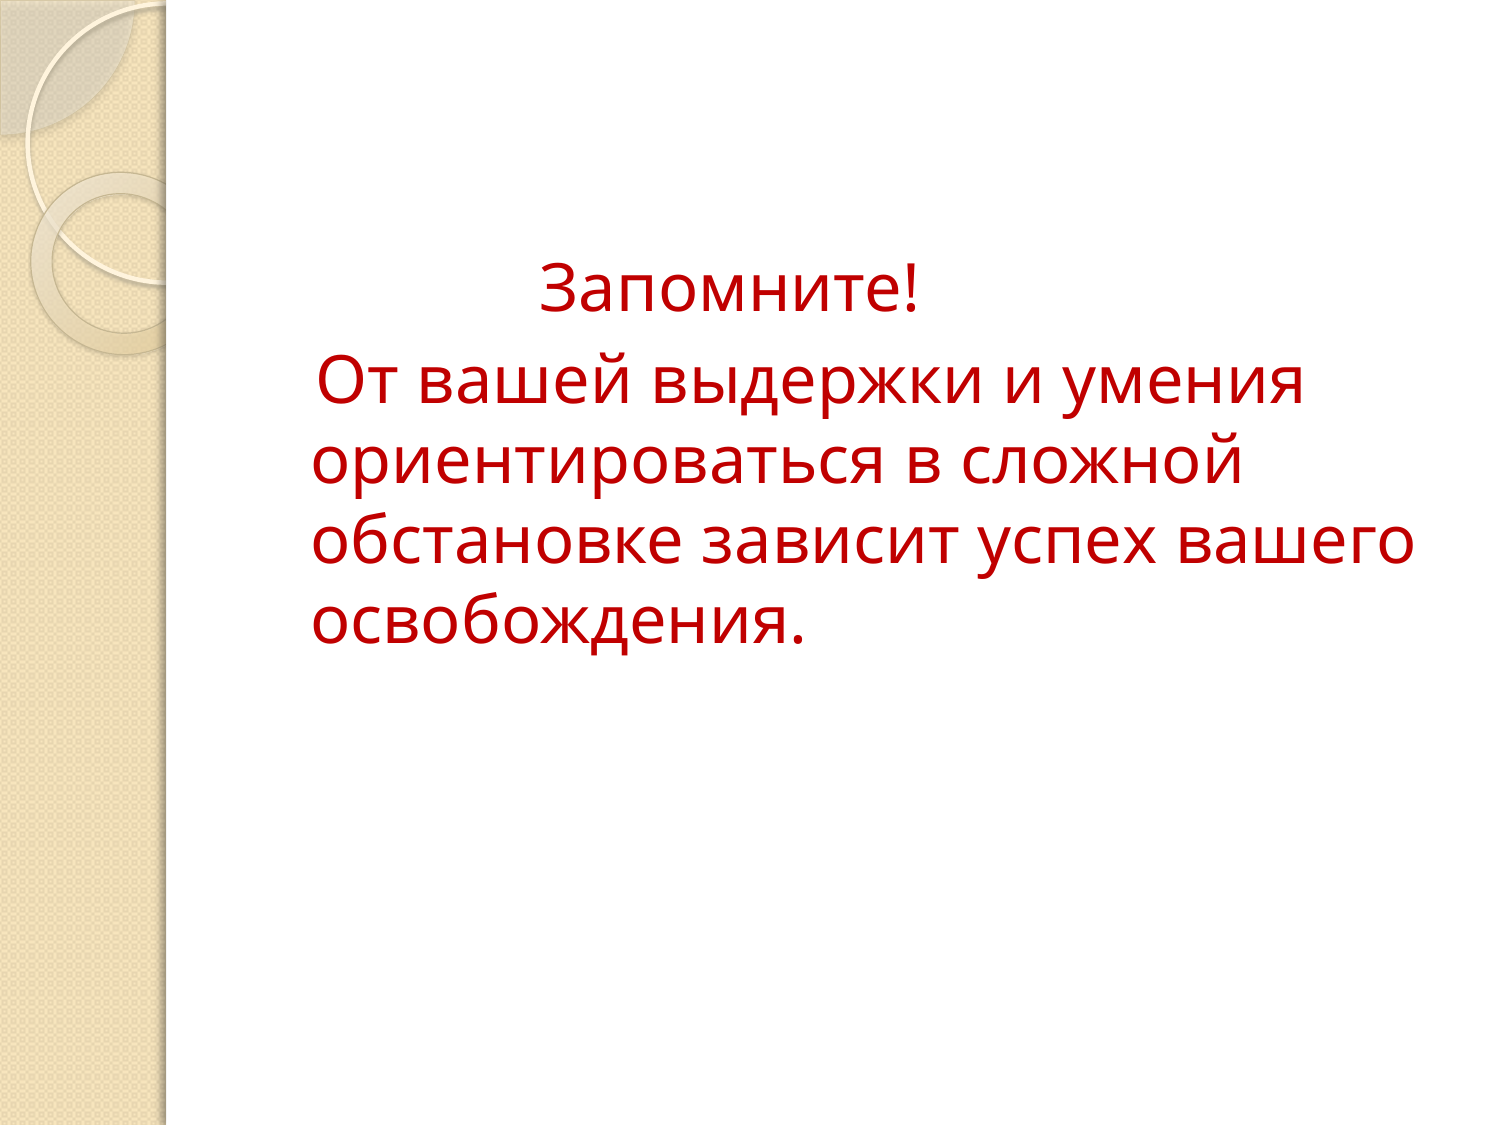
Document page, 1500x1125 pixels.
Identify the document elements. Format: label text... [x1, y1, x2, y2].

list Запомните! От вашей выдержки и умения ориентироваться в сложной обстановке зависит успех вашего освобождения. [235, 237, 1466, 1025]
